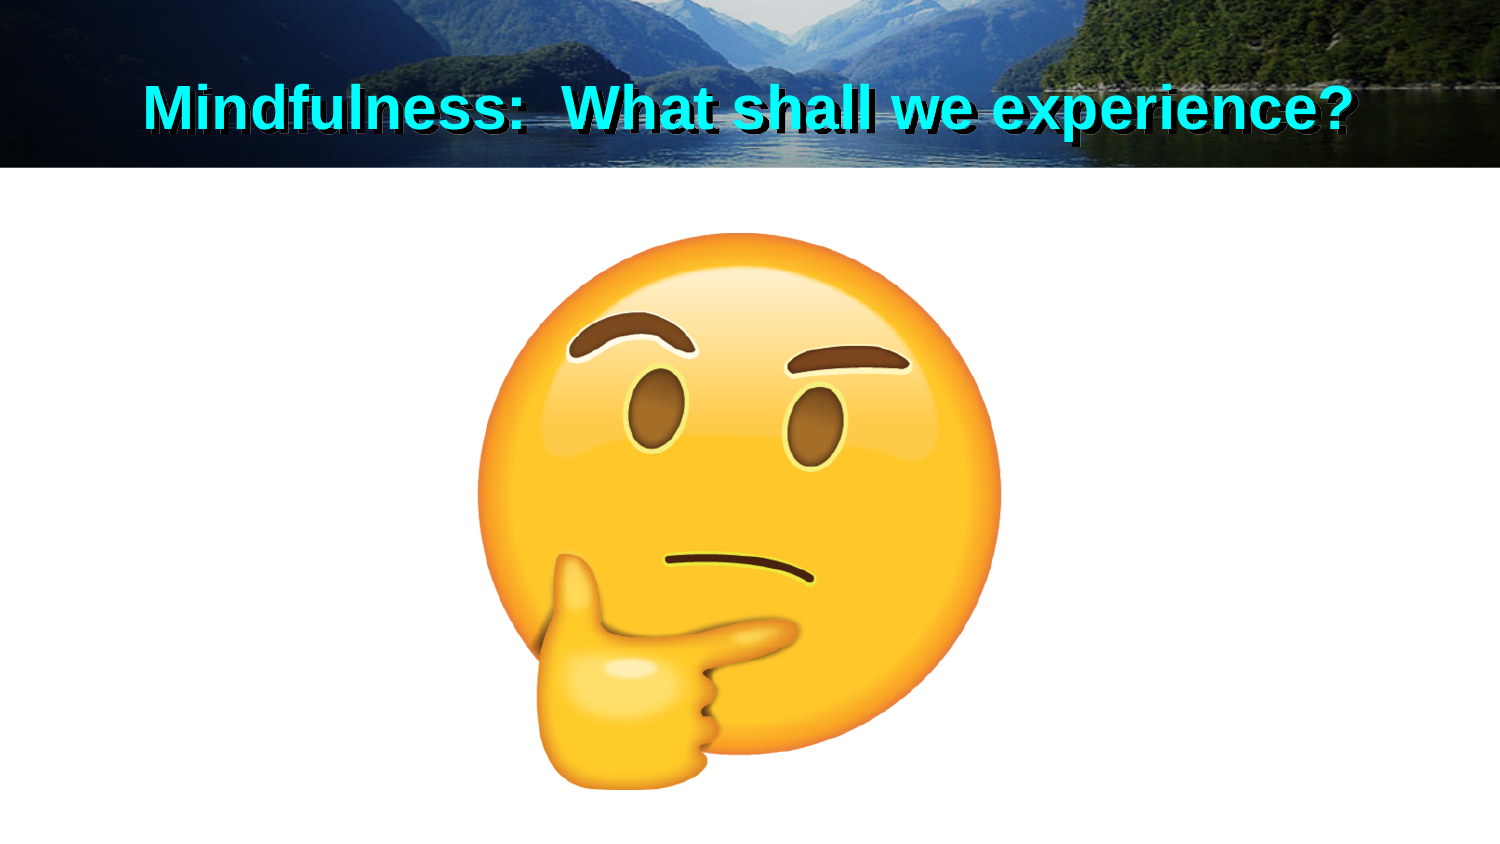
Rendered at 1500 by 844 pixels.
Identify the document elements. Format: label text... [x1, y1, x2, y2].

picture [0, 0, 1500, 844]
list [460, 233, 1018, 791]
title Mindfulness: What shall we experience? [75, 33, 1425, 175]
